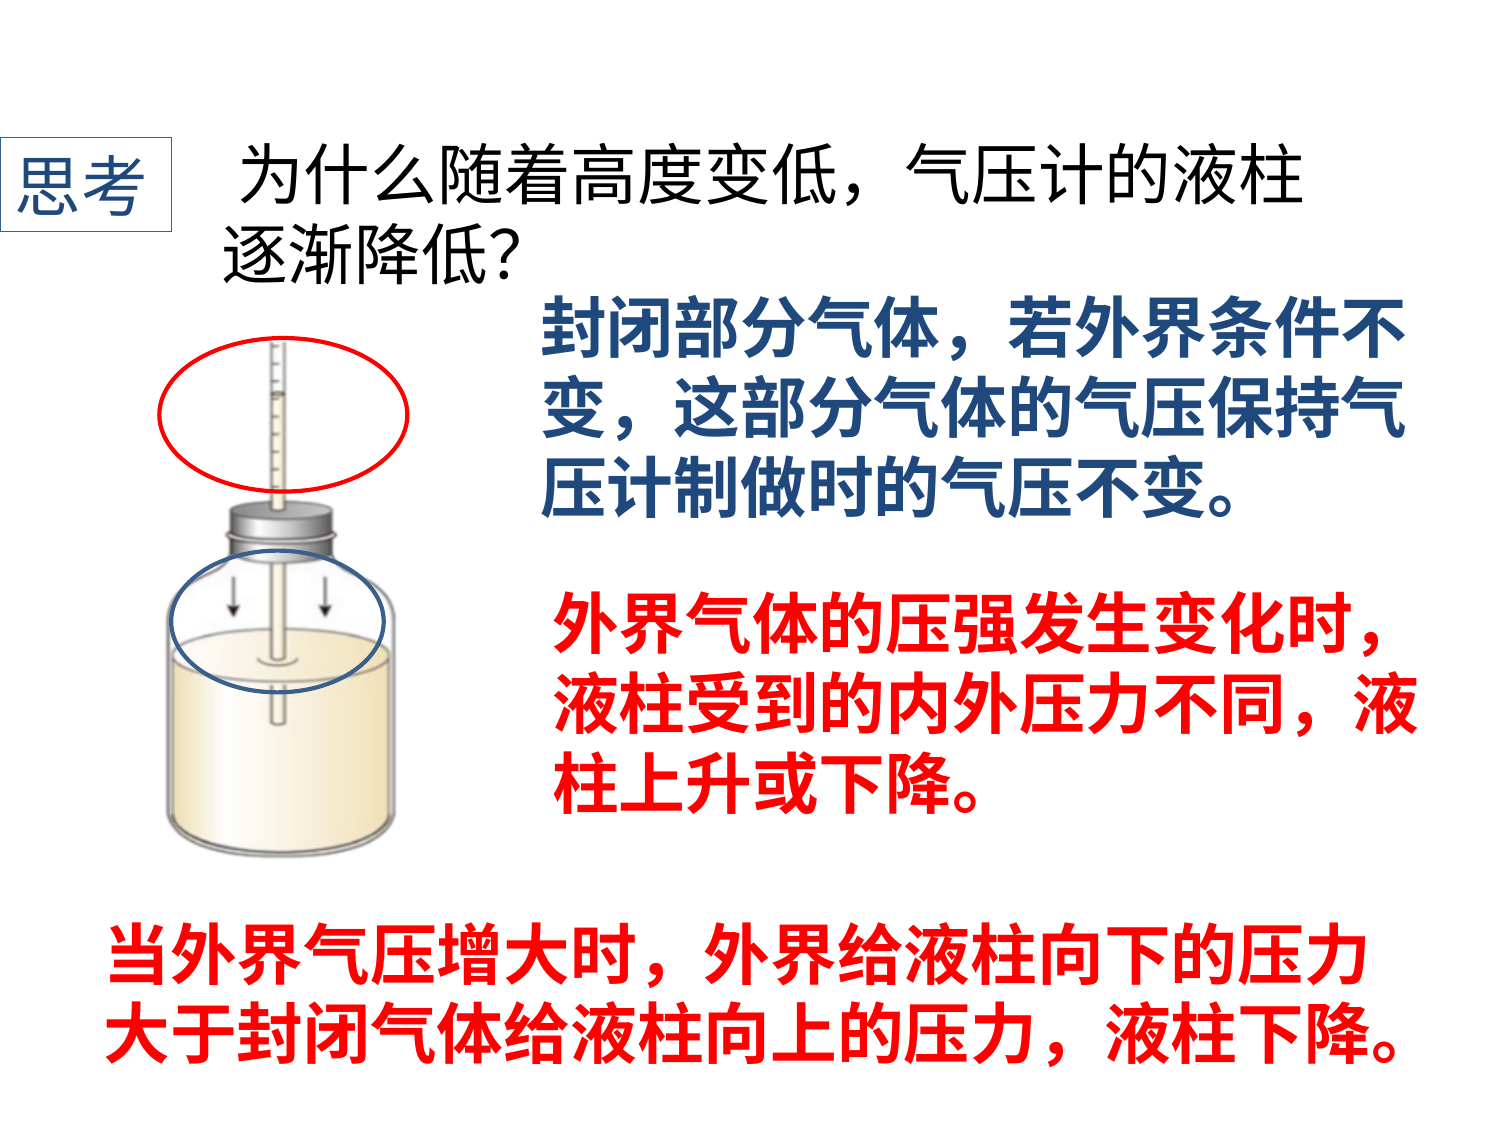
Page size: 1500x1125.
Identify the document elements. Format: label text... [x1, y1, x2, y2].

text_box 外界气体的压强发生变化时，液柱受到的内外压力不同，液柱上升或下降。 [537, 574, 1459, 829]
text_box 当外界气压增大时，外界给液柱向下的压力大于封闭气体给液柱向上的压力，液柱下降。 [88, 905, 1447, 1080]
text_box 思考 [0, 137, 172, 232]
text_box ﻿为什么随着高度变低，气压计的液柱逐渐降低？ [206, 125, 1376, 300]
text_box 封闭部分气体，若外界条件不变，这部分气体的气压保持气压计制做时的气压不变。 [525, 278, 1459, 534]
picture [123, 302, 431, 883]
